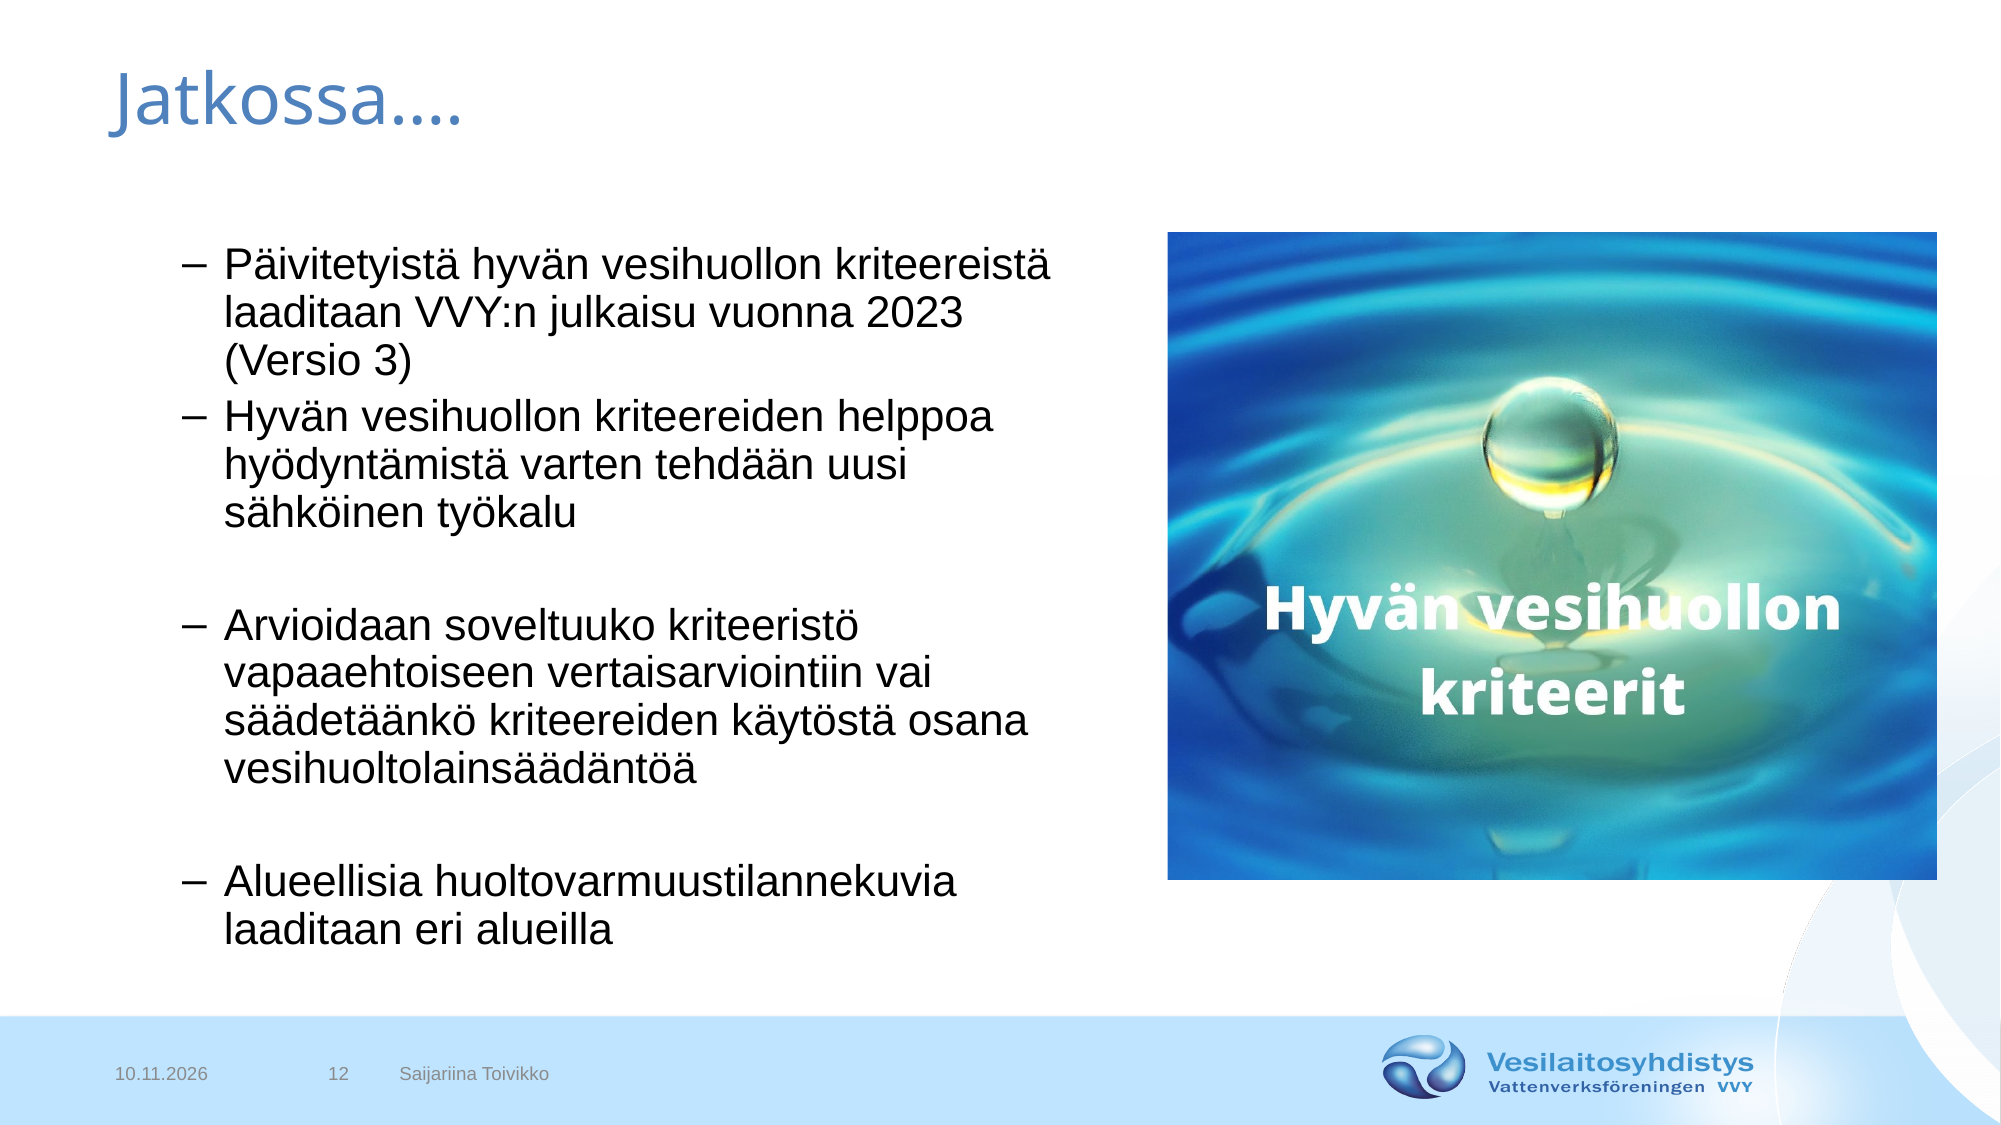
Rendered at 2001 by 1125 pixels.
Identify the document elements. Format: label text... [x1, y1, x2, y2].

footer Saijariina Toivikko [384, 1042, 1018, 1103]
slide_number 12 [281, 1042, 365, 1103]
list Päivitetyistä hyvän vesihuollon kriteereistä laaditaan VVY:n julkaisu vuonna 2023 (Versio 3) Hyvän vesihuollon kriteereiden helppoa hyödyntämistä varten tehdään uusi sähköinen työkalu Arvioidaan soveltuuko kriteeristö vapaaehtoiseen vertaisarviointiin vai säädetäänkö kriteereiden käytöstä osana vesihuoltolainsäädäntöä Alueellisia huoltovarmuustilannekuvia laaditaan eri alueilla [99, 233, 1094, 970]
title Jatkossa…. [99, 45, 1900, 233]
picture [1167, 232, 2000, 1125]
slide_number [99, 1042, 274, 1103]
